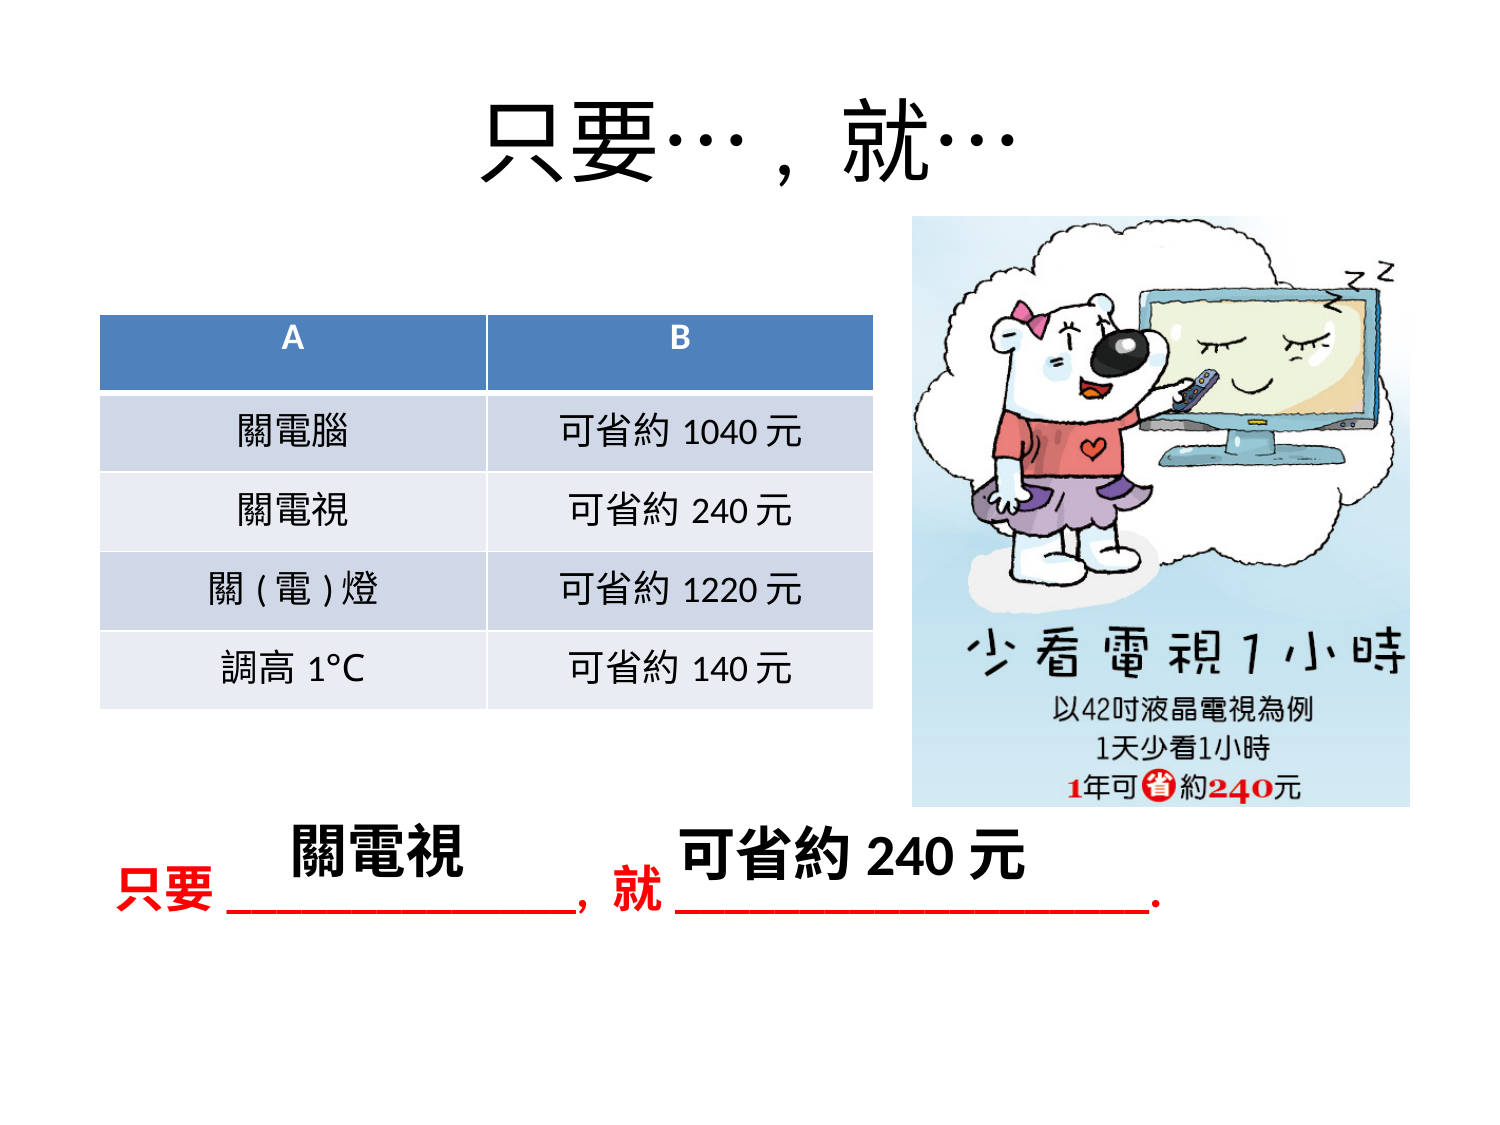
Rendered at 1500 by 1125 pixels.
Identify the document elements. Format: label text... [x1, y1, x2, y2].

text_box 只要______________, 就___________________. [99, 849, 1338, 925]
table_header B [488, 315, 873, 390]
table_cell 可省約1220元 [488, 552, 873, 630]
table_cell 可省約140元 [488, 632, 873, 709]
table_cell 關電視 [100, 473, 486, 551]
title 只要…, 就… [75, 45, 1425, 233]
picture [912, 216, 1411, 808]
text_box 關電視 [274, 807, 500, 892]
table_cell 可省約1040元 [488, 396, 873, 471]
table_cell 關電腦 [100, 396, 486, 471]
table_cell 調高1°C [100, 632, 486, 709]
text_box 可省約240元 [662, 809, 1050, 894]
table_cell 關(電)燈 [100, 552, 486, 630]
table_cell 可省約240元 [488, 473, 873, 551]
table_header A [100, 315, 486, 390]
